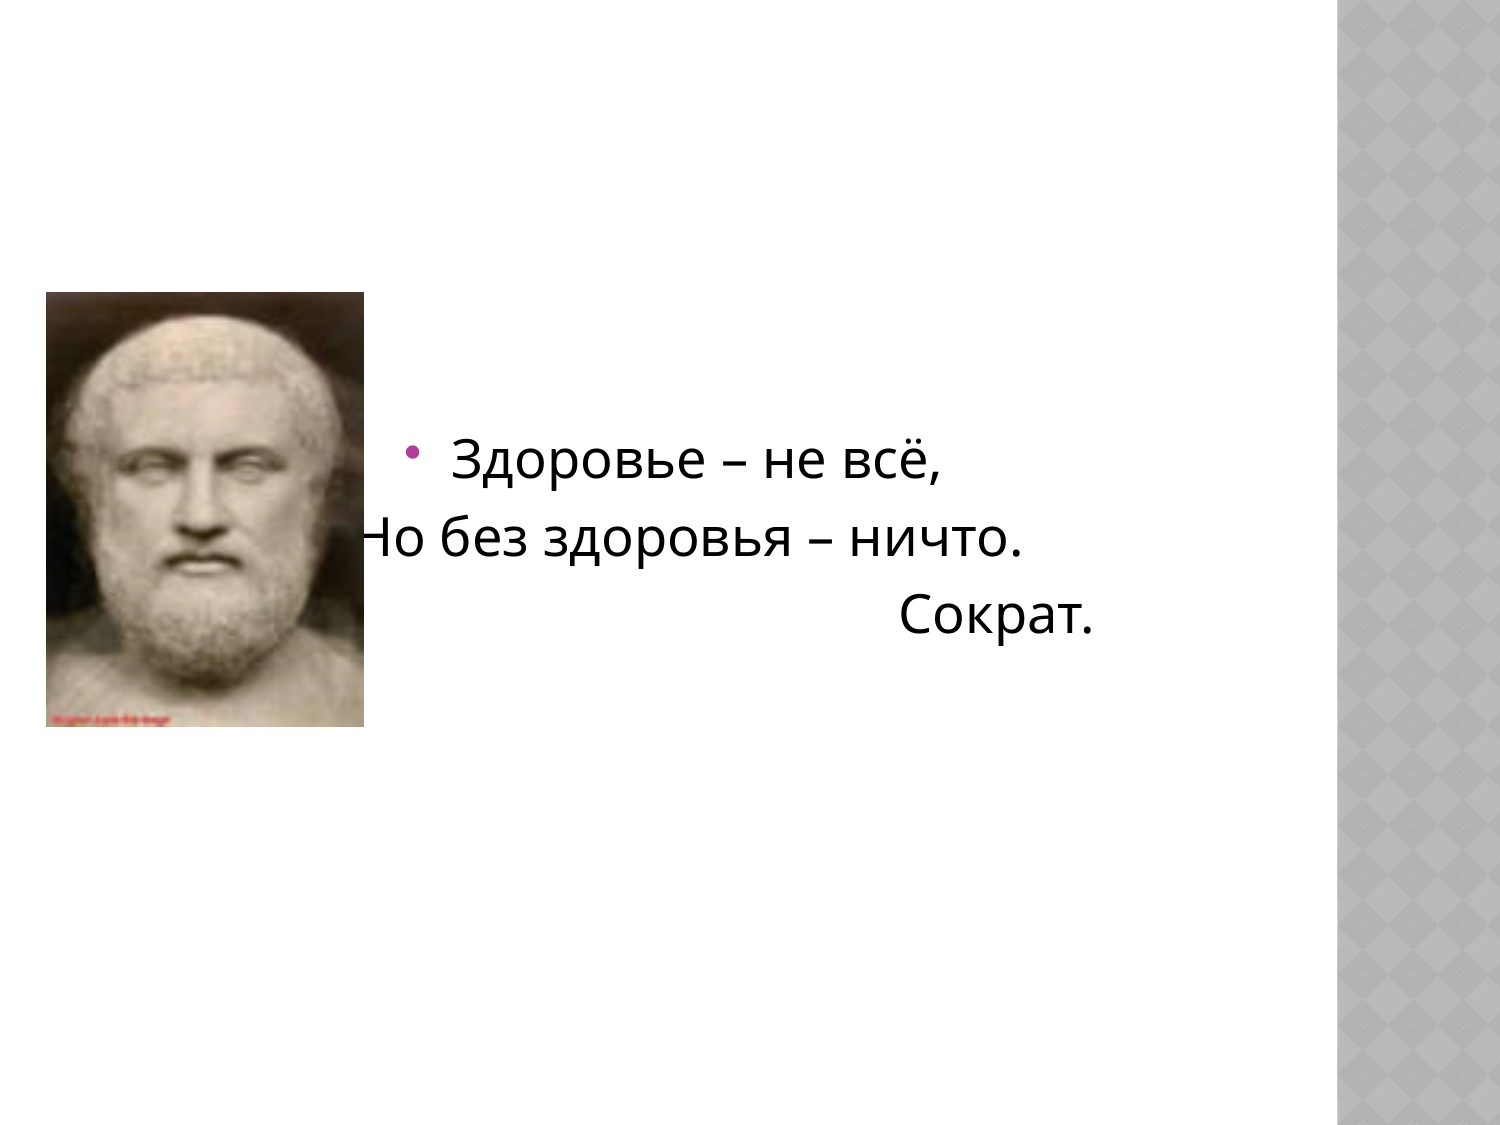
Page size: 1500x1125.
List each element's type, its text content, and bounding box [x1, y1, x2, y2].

picture [46, 292, 364, 727]
list Здоровье – не всё, Но без здоровья – ничто. Сократ. [0, 262, 1350, 1005]
